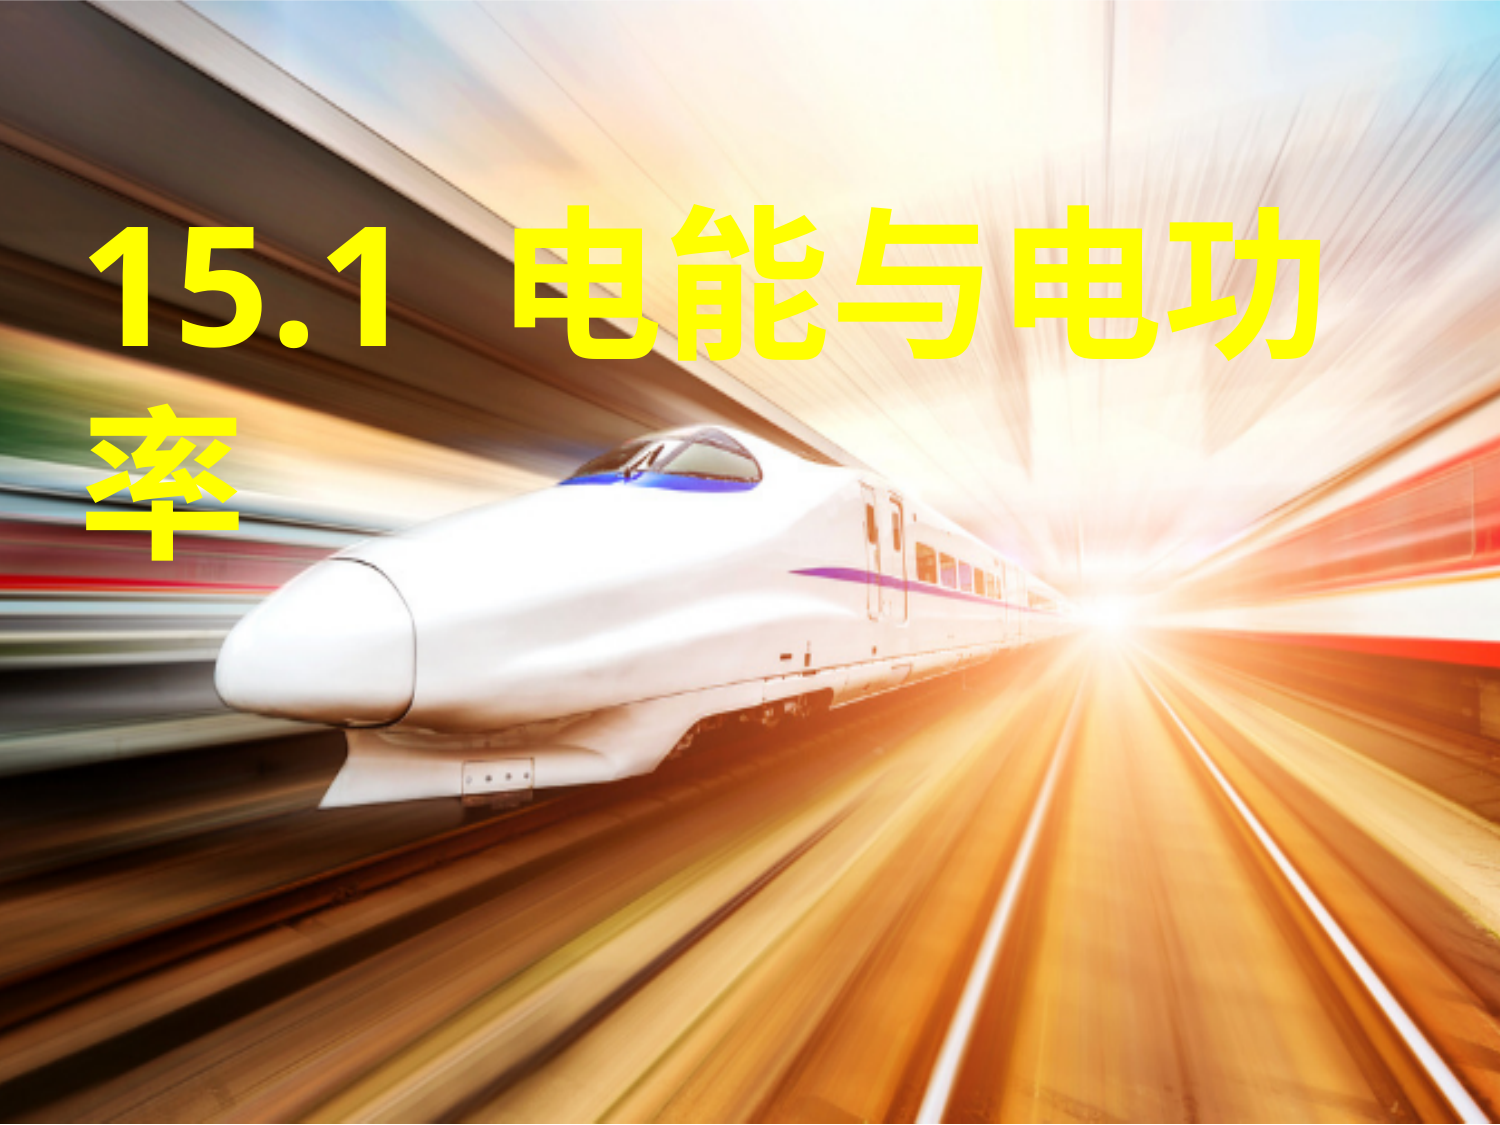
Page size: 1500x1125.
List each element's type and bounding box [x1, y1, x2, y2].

list [0, 0, 1500, 1124]
